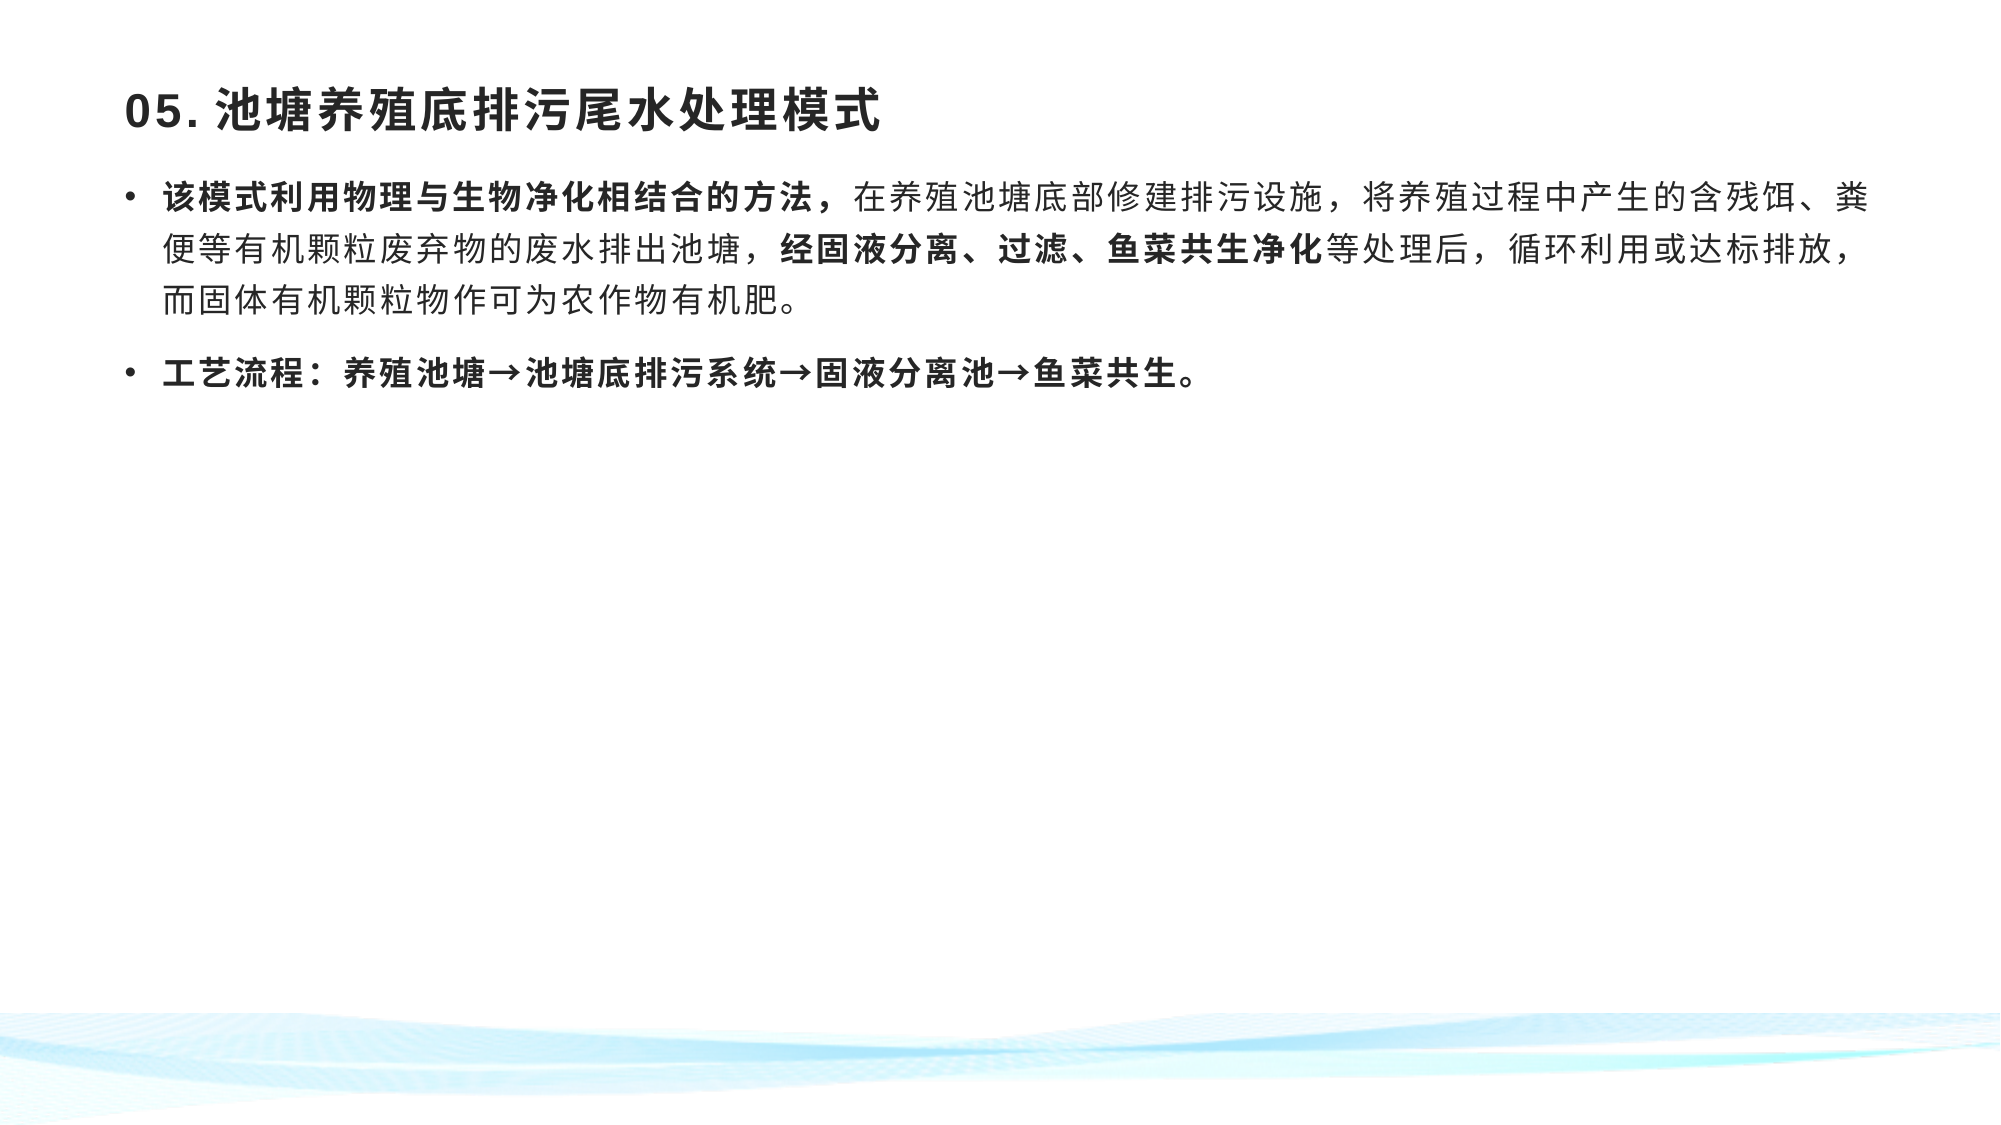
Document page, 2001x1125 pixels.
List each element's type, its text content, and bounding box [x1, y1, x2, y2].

picture [0, 1013, 2000, 1125]
slide_number [1412, 1041, 1856, 1094]
list 该模式利用物理与生物净化相结合的方法，在养殖池塘底部修建排污设施，将养殖过程中产生的含残饵、粪便等有机颗粒废弃物的废水排出池塘，经固液分离、过滤、鱼菜共生净化等处理后，循环利用或达标排放，而固体有机颗粒物作可为农作物有机肥。 工艺流程：养殖池塘→池塘底排污系统→固液分离池→鱼菜共生。 [109, 156, 1891, 1041]
title 05.池塘养殖底排污尾水处理模式 [109, 72, 1891, 146]
